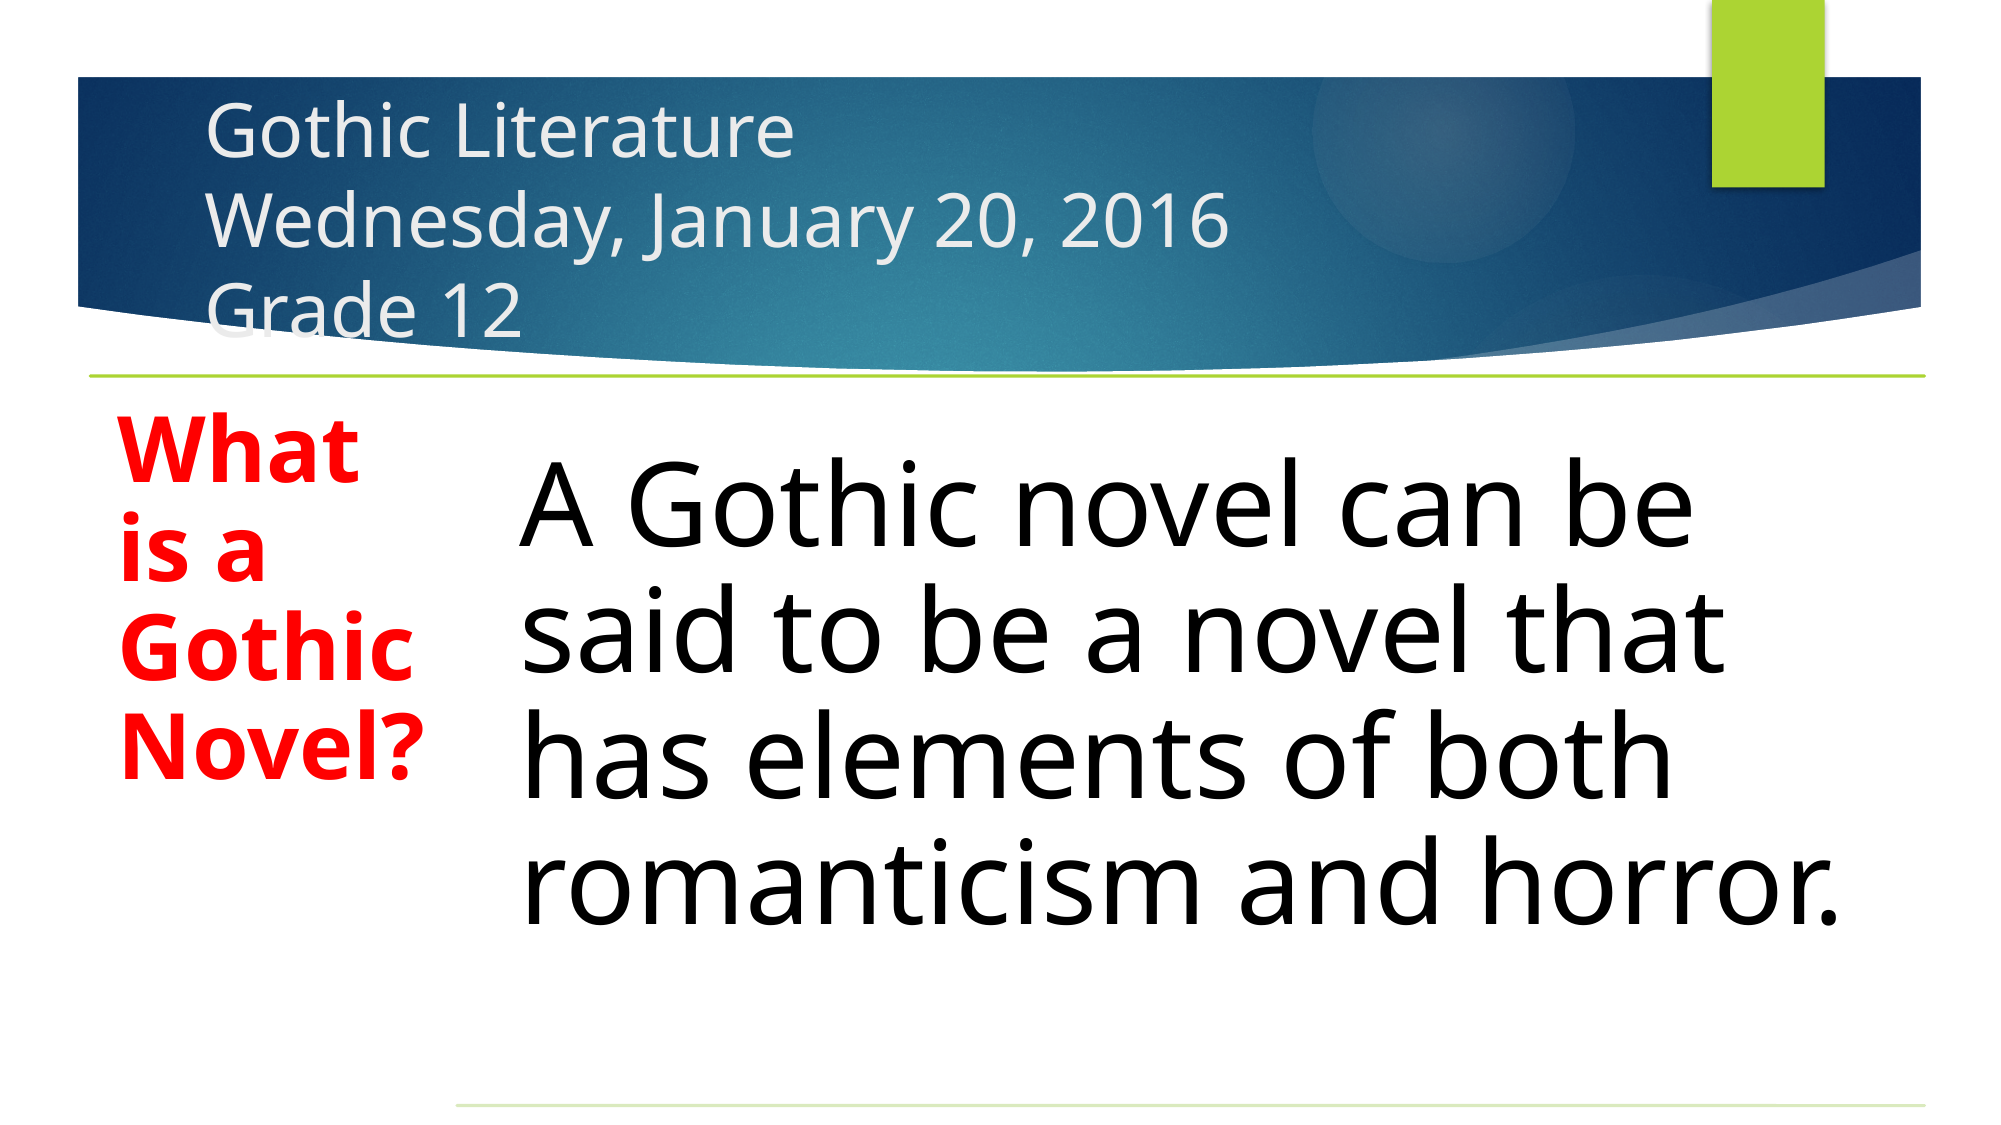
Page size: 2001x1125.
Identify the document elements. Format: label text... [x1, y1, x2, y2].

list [89, 375, 1925, 1125]
title Gothic Literature Wednesday, January 20, 2016 Grade 12 [189, 159, 1627, 276]
